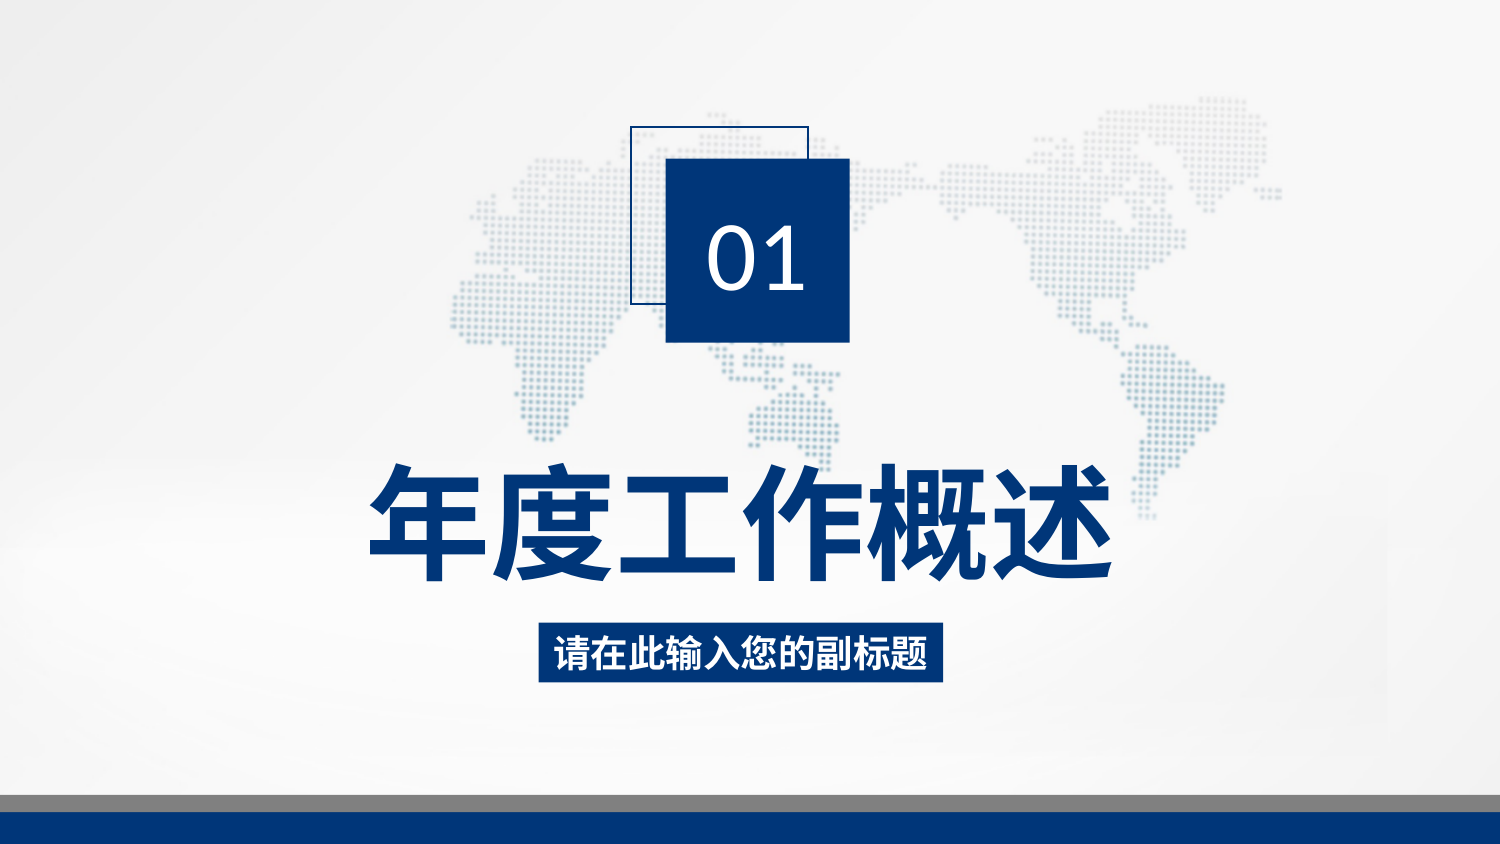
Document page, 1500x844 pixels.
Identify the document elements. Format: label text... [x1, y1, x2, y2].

text_box [0, 813, 1500, 844]
text_box 请在此输入您的副标题 [538, 622, 944, 683]
text_box 年度工作概述 [350, 438, 1131, 604]
text_box [0, 794, 1500, 813]
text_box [630, 127, 850, 343]
picture [0, 0, 1500, 794]
